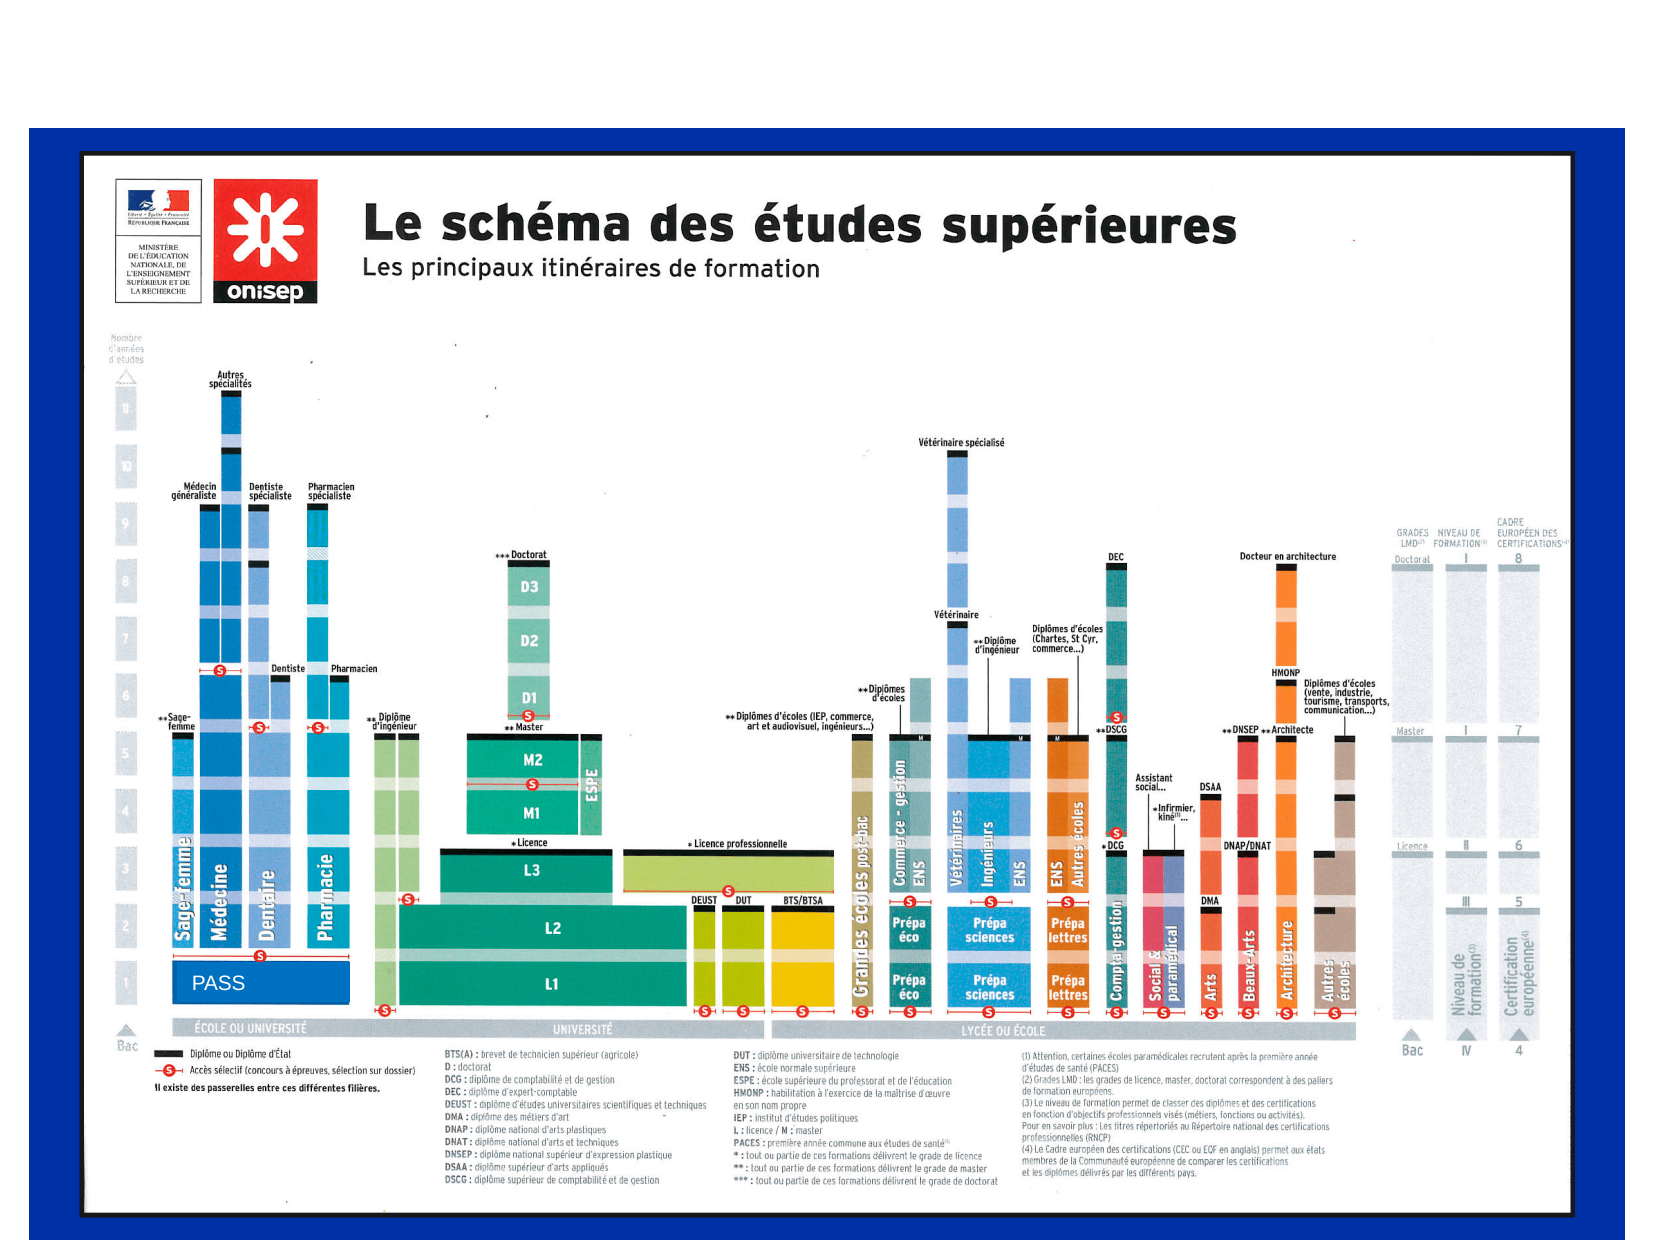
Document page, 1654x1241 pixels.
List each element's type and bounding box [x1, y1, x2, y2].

picture [28, 128, 1625, 1241]
